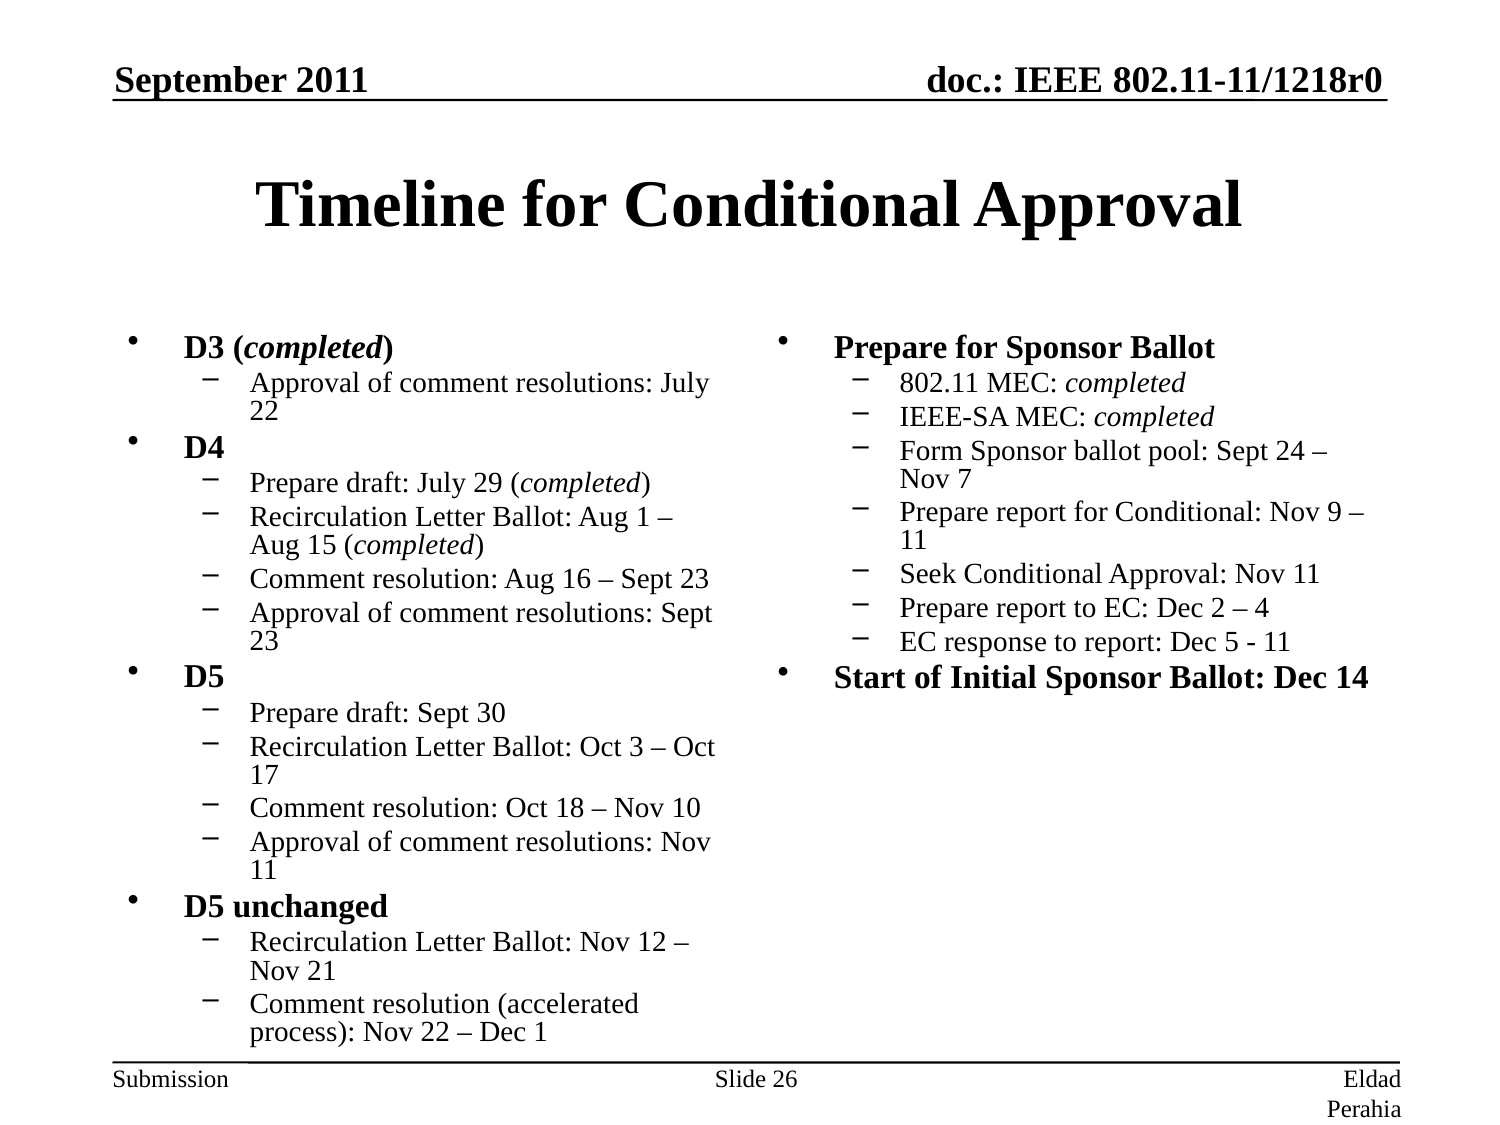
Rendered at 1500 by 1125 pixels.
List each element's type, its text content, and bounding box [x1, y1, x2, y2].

footer Eldad Perahia, Intel Corporation [1324, 1061, 1402, 1093]
list D3 (completed) Approval of comment resolutions: July 22 D4 Prepare draft: July 29 (completed) Recirculation Letter Ballot: Aug 1 – Aug 15 (completed) Comment resolution: Aug 16 – Sept 23 Approval of comment resolutions: Sept 23 D5 Prepare draft: Sept 30 Recirculation Letter Ballot: Oct 3 – Oct 17 Comment resolution: Oct 18 – Nov 10 Approval of comment resolutions: Nov 11 D5 unchanged Recirculation Letter Ballot: Nov 12 – Nov 21 Comment resolution (accelerated process): Nov 22 – Dec 1 [112, 324, 738, 1001]
slide_number Slide 26 [712, 1061, 800, 1093]
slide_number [114, 54, 372, 101]
title Timeline for Conditional Approval [112, 112, 1388, 288]
list Prepare for Sponsor Ballot 802.11 MEC: completed IEEE-SA MEC: completed Form Sponsor ballot pool: Sept 24 – Nov 7 Prepare report for Conditional: Nov 9 – 11 Seek Conditional Approval: Nov 11 Prepare report to EC: Dec 2 – 4 EC response to report: Dec 5 - 11 Start of Initial Sponsor Ballot: Dec 14 [762, 324, 1388, 1001]
